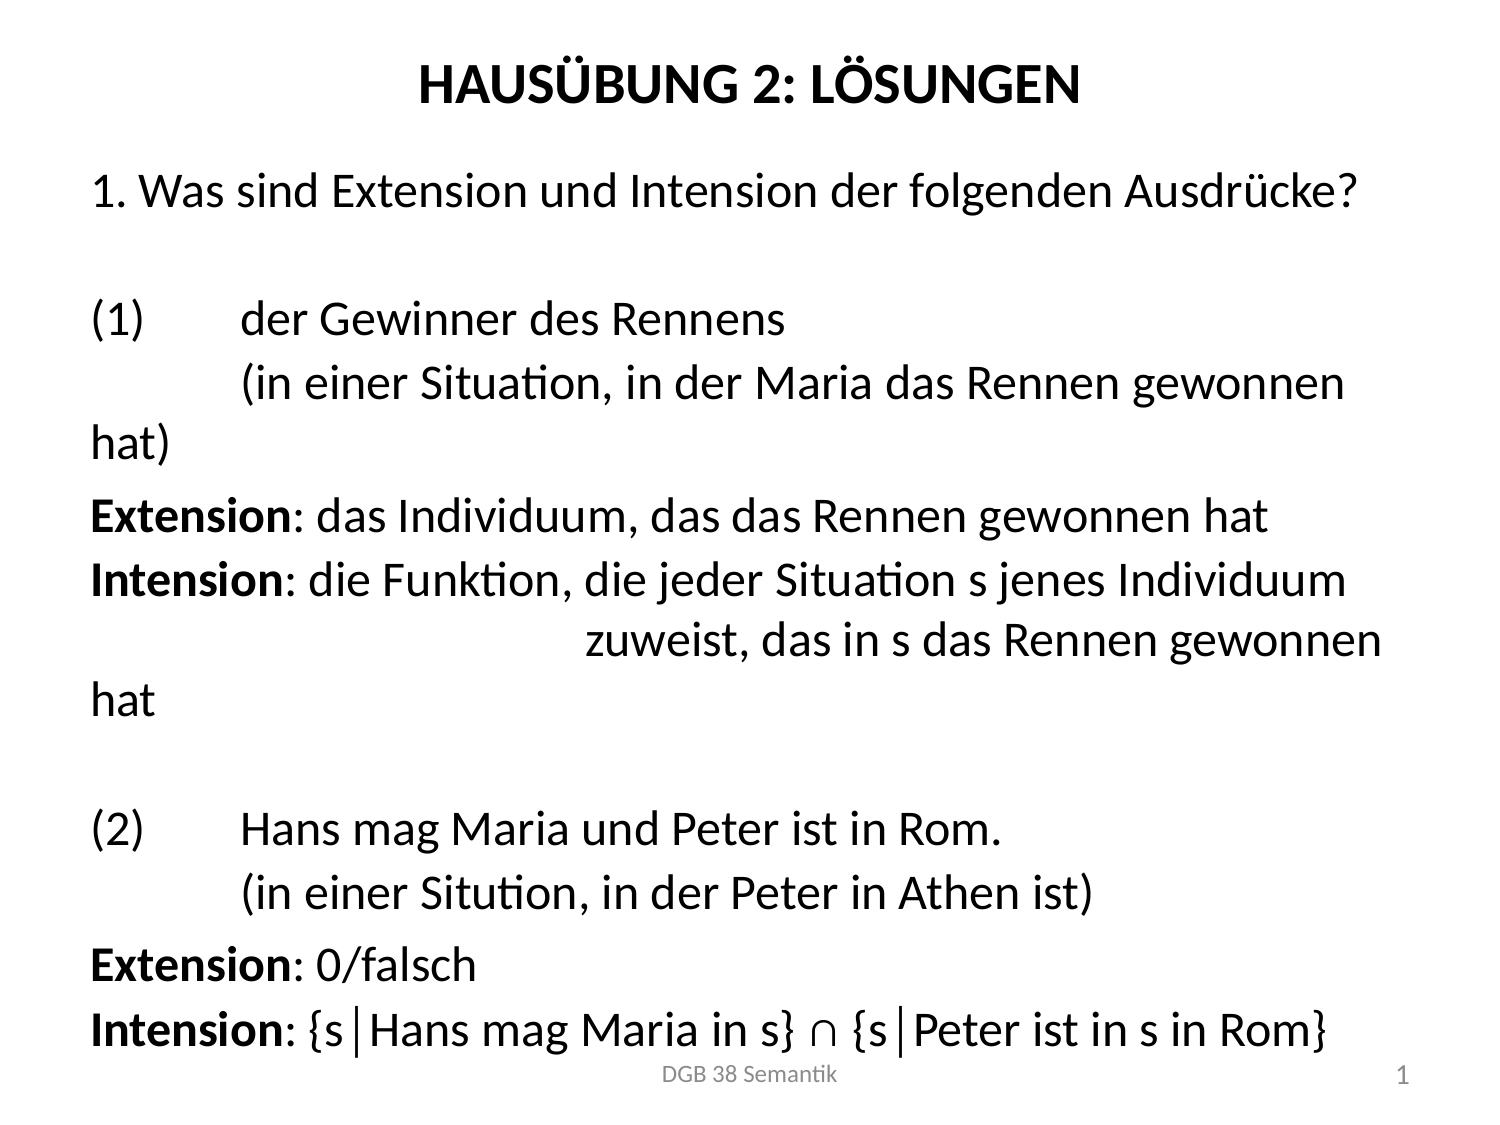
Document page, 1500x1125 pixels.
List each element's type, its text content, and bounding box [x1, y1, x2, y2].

list 1. Was sind Extension und Intension der folgenden Ausdrücke? (1) der Gewinner des Rennens (in einer Situation, in der Maria das Rennen gewonnen hat) Extension: das Individuum, das das Rennen gewonnen hat Intension: die Funktion, die jeder Situation s jenes Individuum zuweist, das in s das Rennen gewonnen hat (2) Hans mag Maria und Peter ist in Rom. (in einer Sitution, in der Peter in Athen ist) Extension: 0/falsch Intension: {s│Hans mag Maria in s} ∩ {s│Peter ist in s in Rom} [75, 149, 1425, 1013]
slide_number 1 [1074, 1042, 1425, 1103]
footer DGB 38 Semantik [512, 1042, 988, 1103]
title Hausübung 2: Lösungen [75, 24, 1425, 136]
